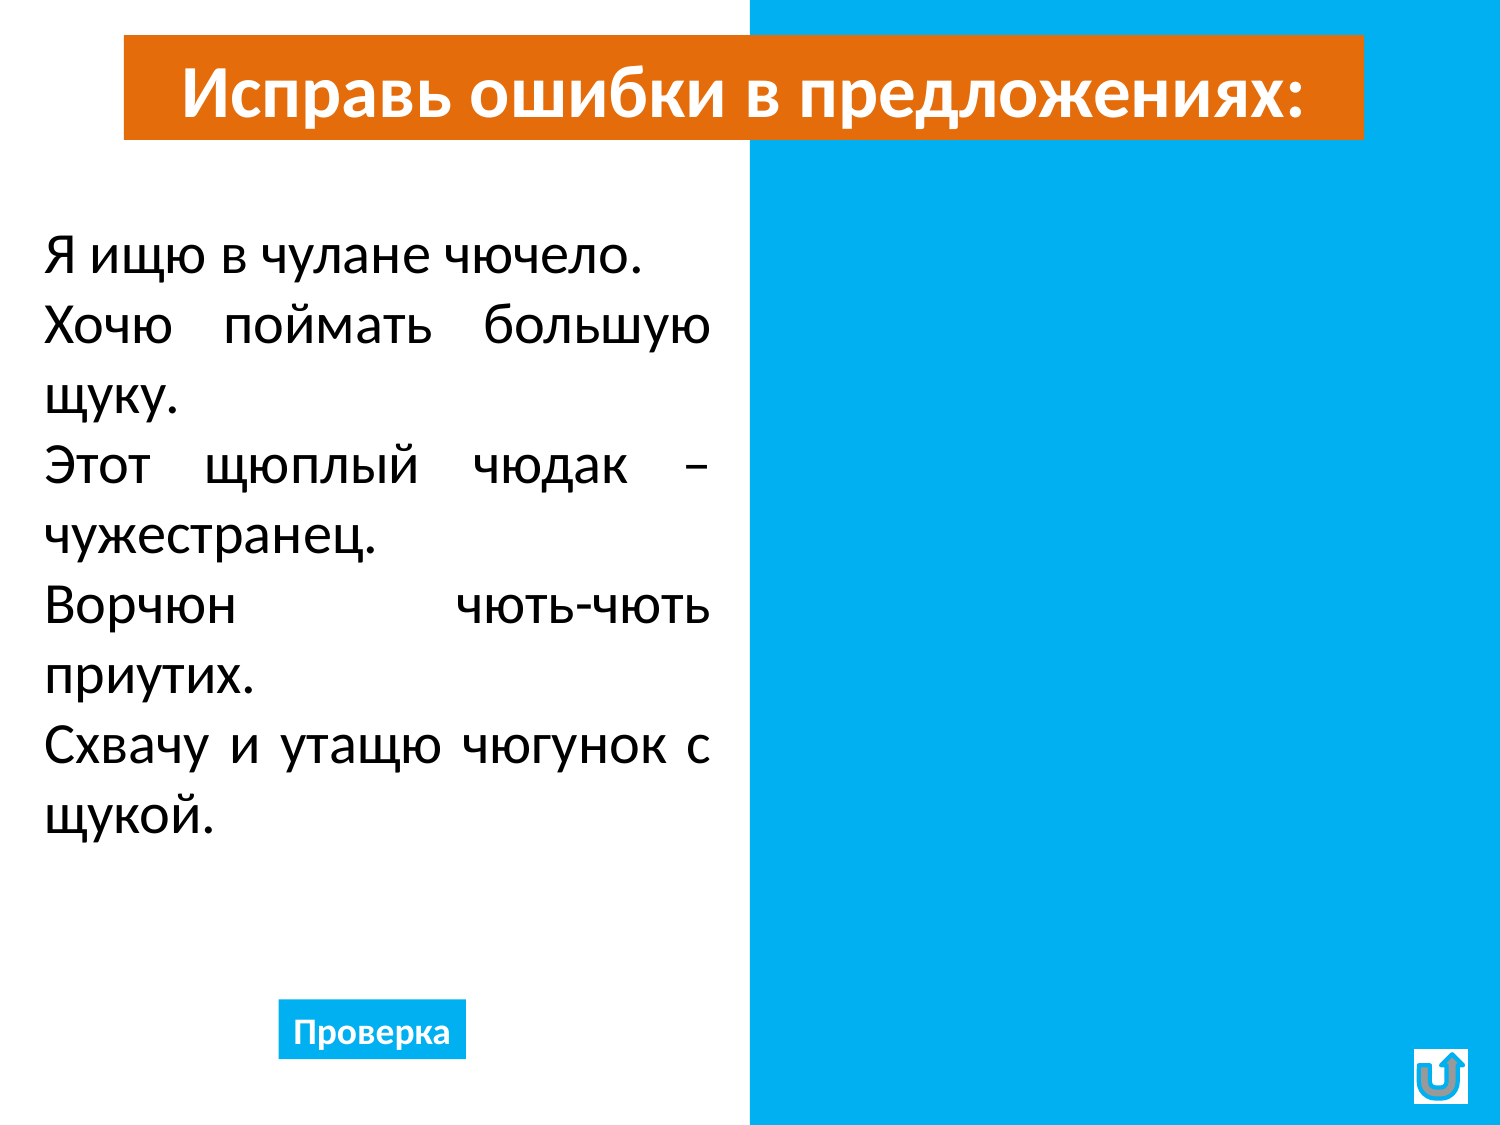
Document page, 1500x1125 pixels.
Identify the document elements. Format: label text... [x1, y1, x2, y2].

text_box Исправь ошибки в предложениях: [123, 35, 1365, 140]
text_box Я ищю в чулане чючело. Хочю поймать большую щуку. Этот щюплый чюдак – чужестранец. Ворчюн чють-чють приутих. Схвачу и утащю чюгунок с щукой. [29, 208, 727, 853]
text_box [748, 0, 1500, 1125]
text_box Проверка [278, 999, 466, 1060]
text_box [1409, 1045, 1473, 1108]
